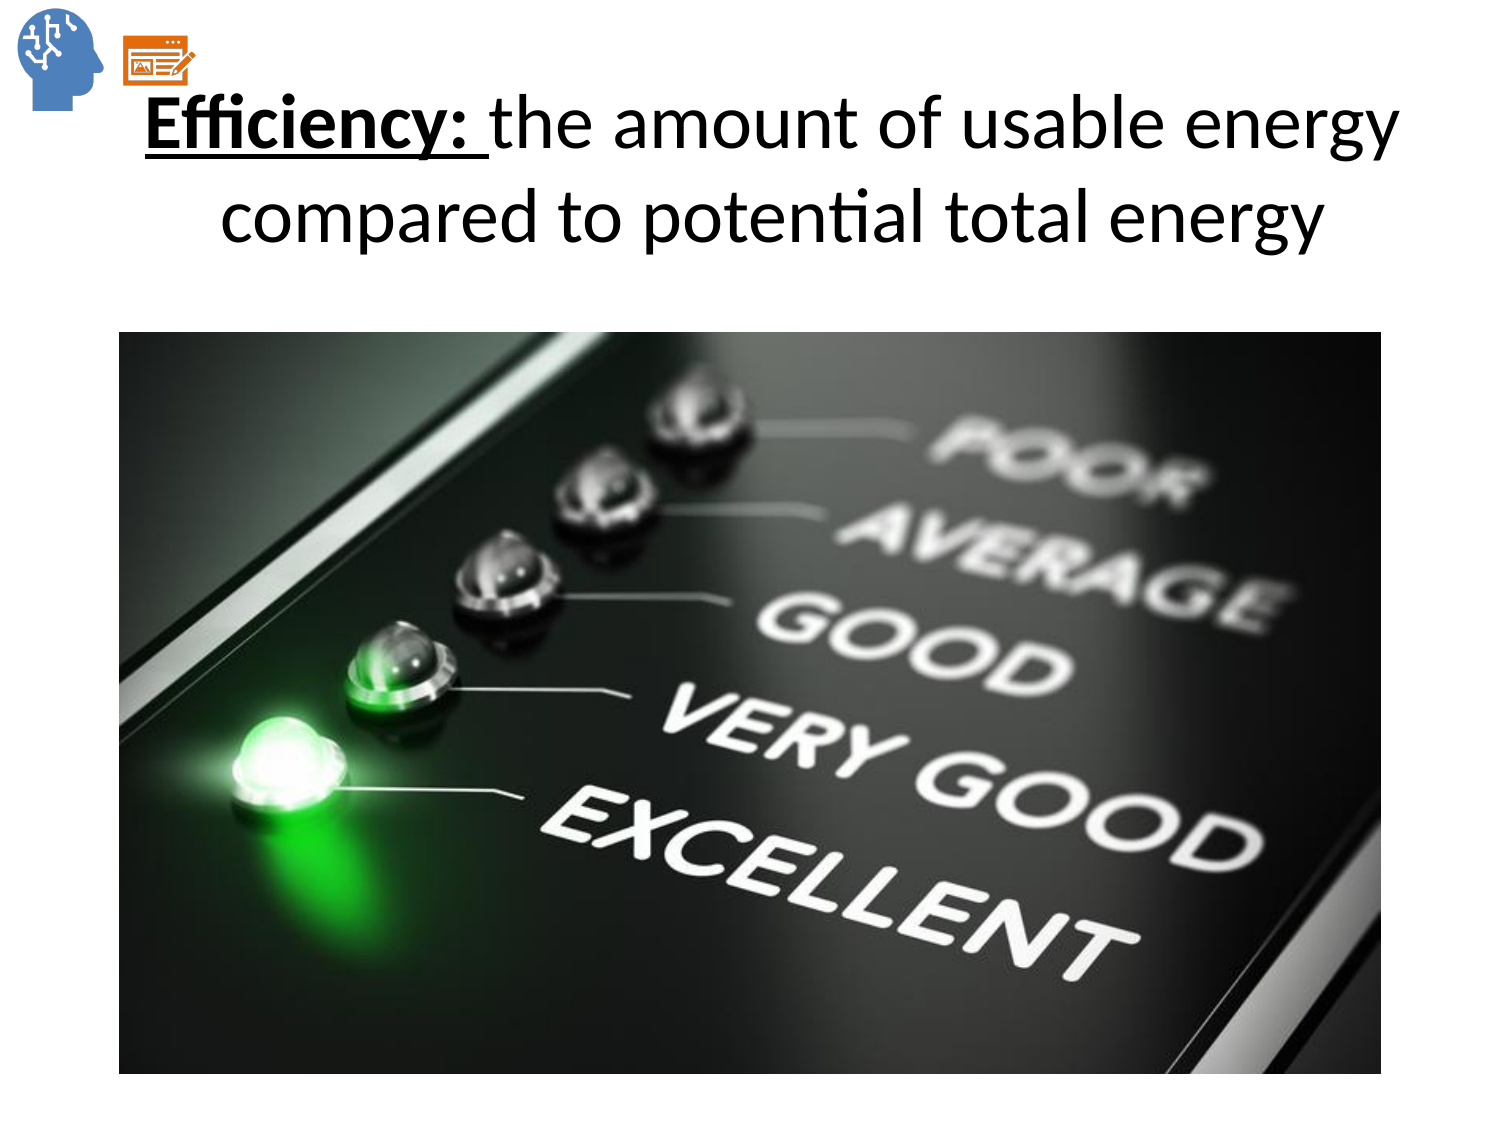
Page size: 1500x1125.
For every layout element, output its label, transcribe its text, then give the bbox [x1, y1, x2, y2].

picture [120, 21, 197, 99]
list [74, 331, 1426, 1075]
text_box [0, 0, 115, 121]
title Efficiency: the amount of usable energy compared to potential total energy [98, 22, 1449, 306]
